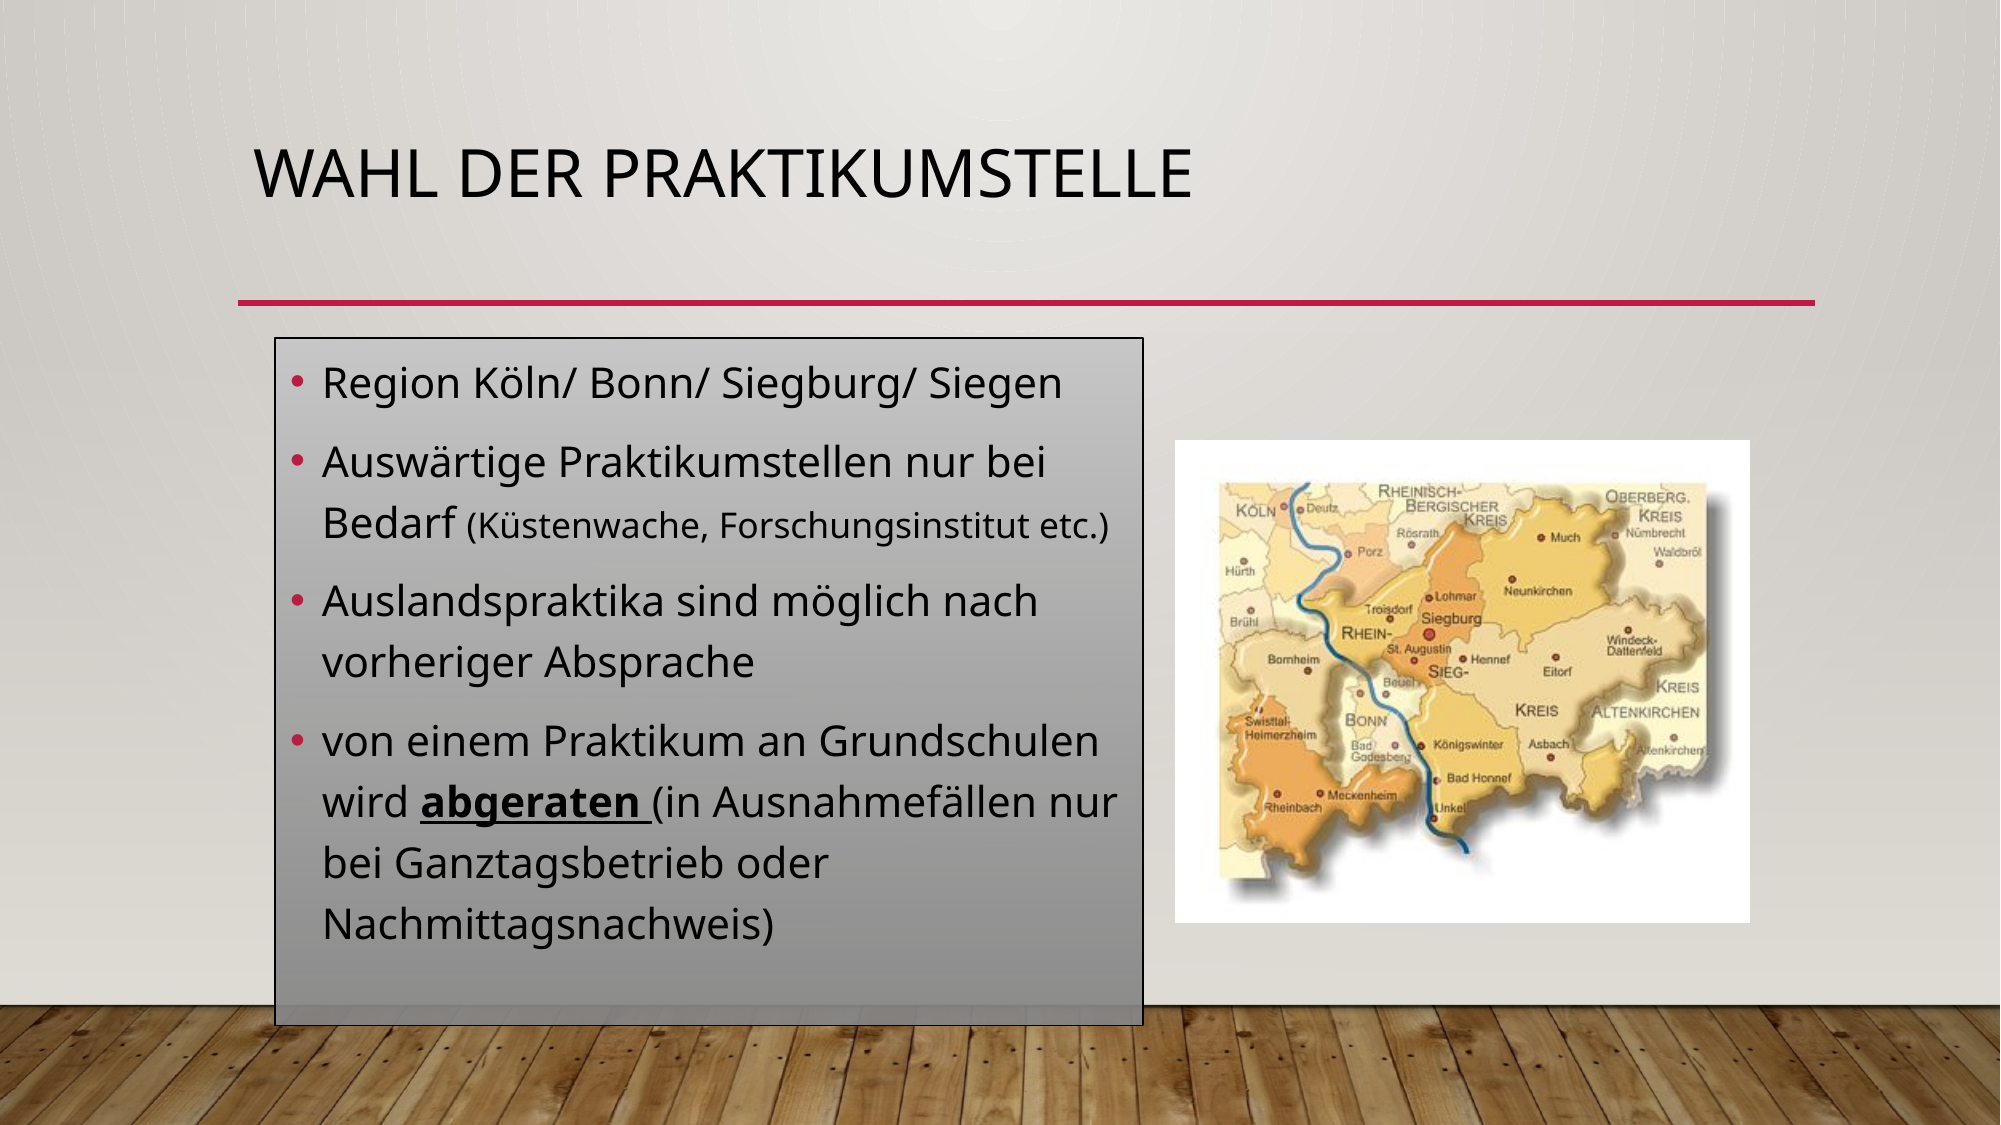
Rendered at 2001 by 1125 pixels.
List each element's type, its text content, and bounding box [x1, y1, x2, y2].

picture [0, 1005, 2000, 1125]
picture [1174, 440, 1751, 924]
list Region Köln/ Bonn/ Siegburg/ Siegen Auswärtige Praktikumstellen nur bei Bedarf (Küstenwache, Forschungsinstitut etc.) Auslandspraktika sind möglich nach vorheriger Absprache von einem Praktikum an Grundschulen wird abgeraten (in Ausnahmefällen nur bei Ganztagsbetrieb oder Nachmittagsnachweis) [274, 337, 1144, 1026]
title Wahl der Praktikumstelle [238, 131, 1814, 305]
